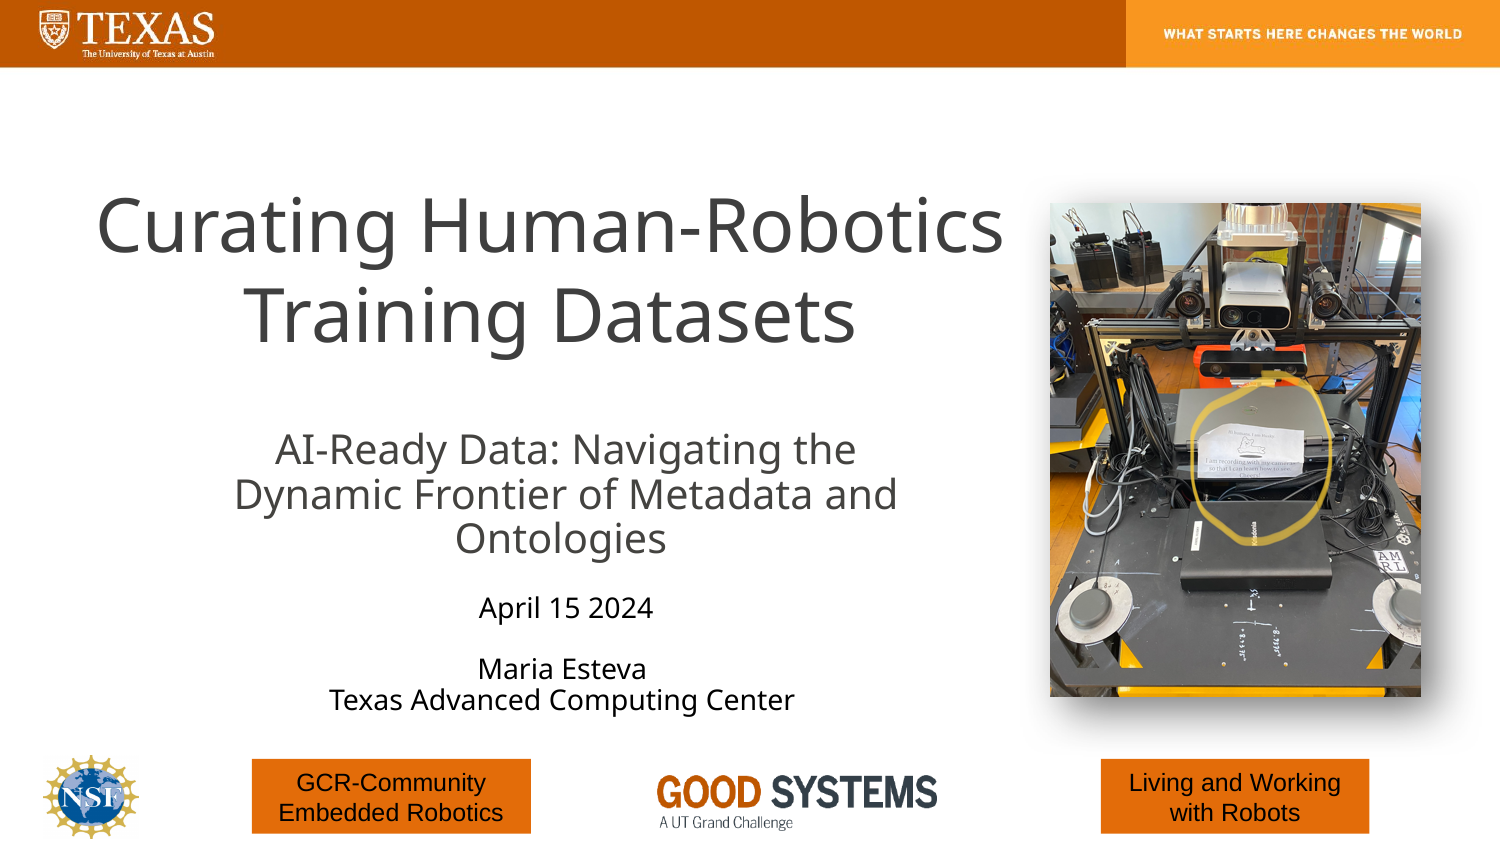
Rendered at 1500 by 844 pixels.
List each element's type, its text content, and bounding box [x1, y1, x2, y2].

picture [0, 0, 1500, 844]
text_box [873, 449, 1033, 694]
text_box Living and Working with Robots [1100, 758, 1370, 834]
text_box AI-Ready Data: Navigating the Dynamic Frontier of Metadata and Ontologies April 15 2024 Maria Esteva Texas Advanced Computing Center [195, 421, 937, 729]
text_box GCR-Community Embedded Robotics [251, 758, 531, 834]
text_box [74, 301, 896, 442]
title Curating Human-Robotics Training Datasets [0, 263, 1032, 271]
